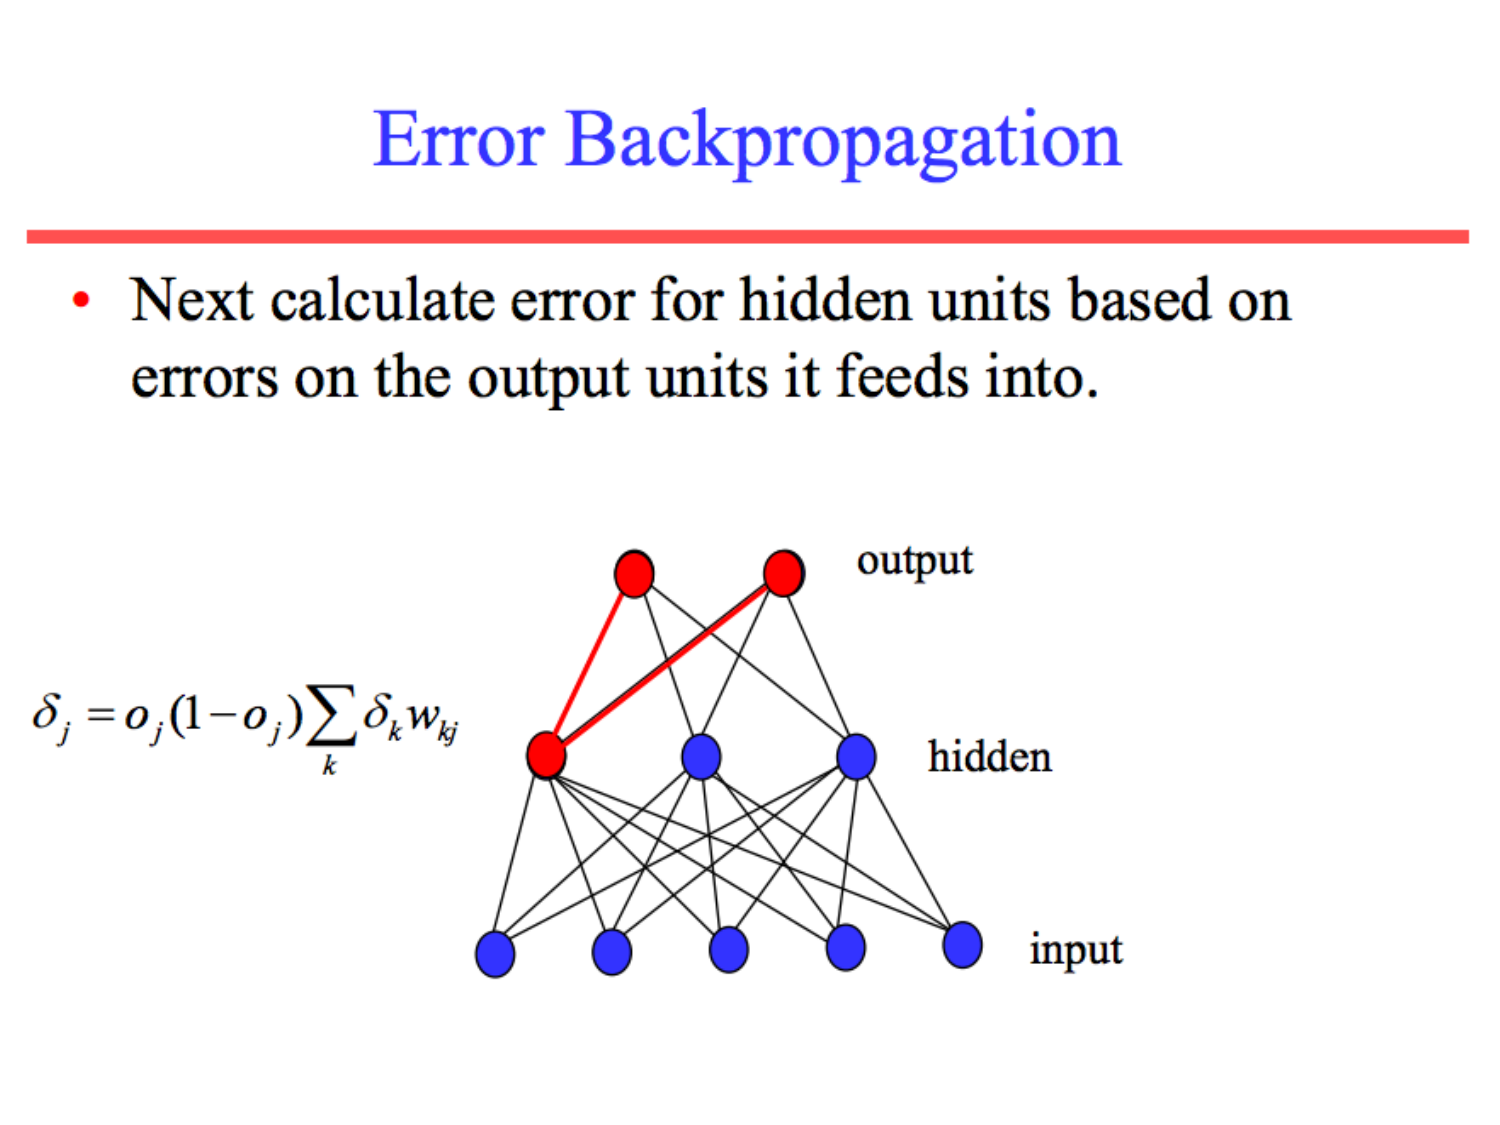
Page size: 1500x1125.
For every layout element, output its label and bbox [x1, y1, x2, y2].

picture [0, 89, 1500, 1032]
